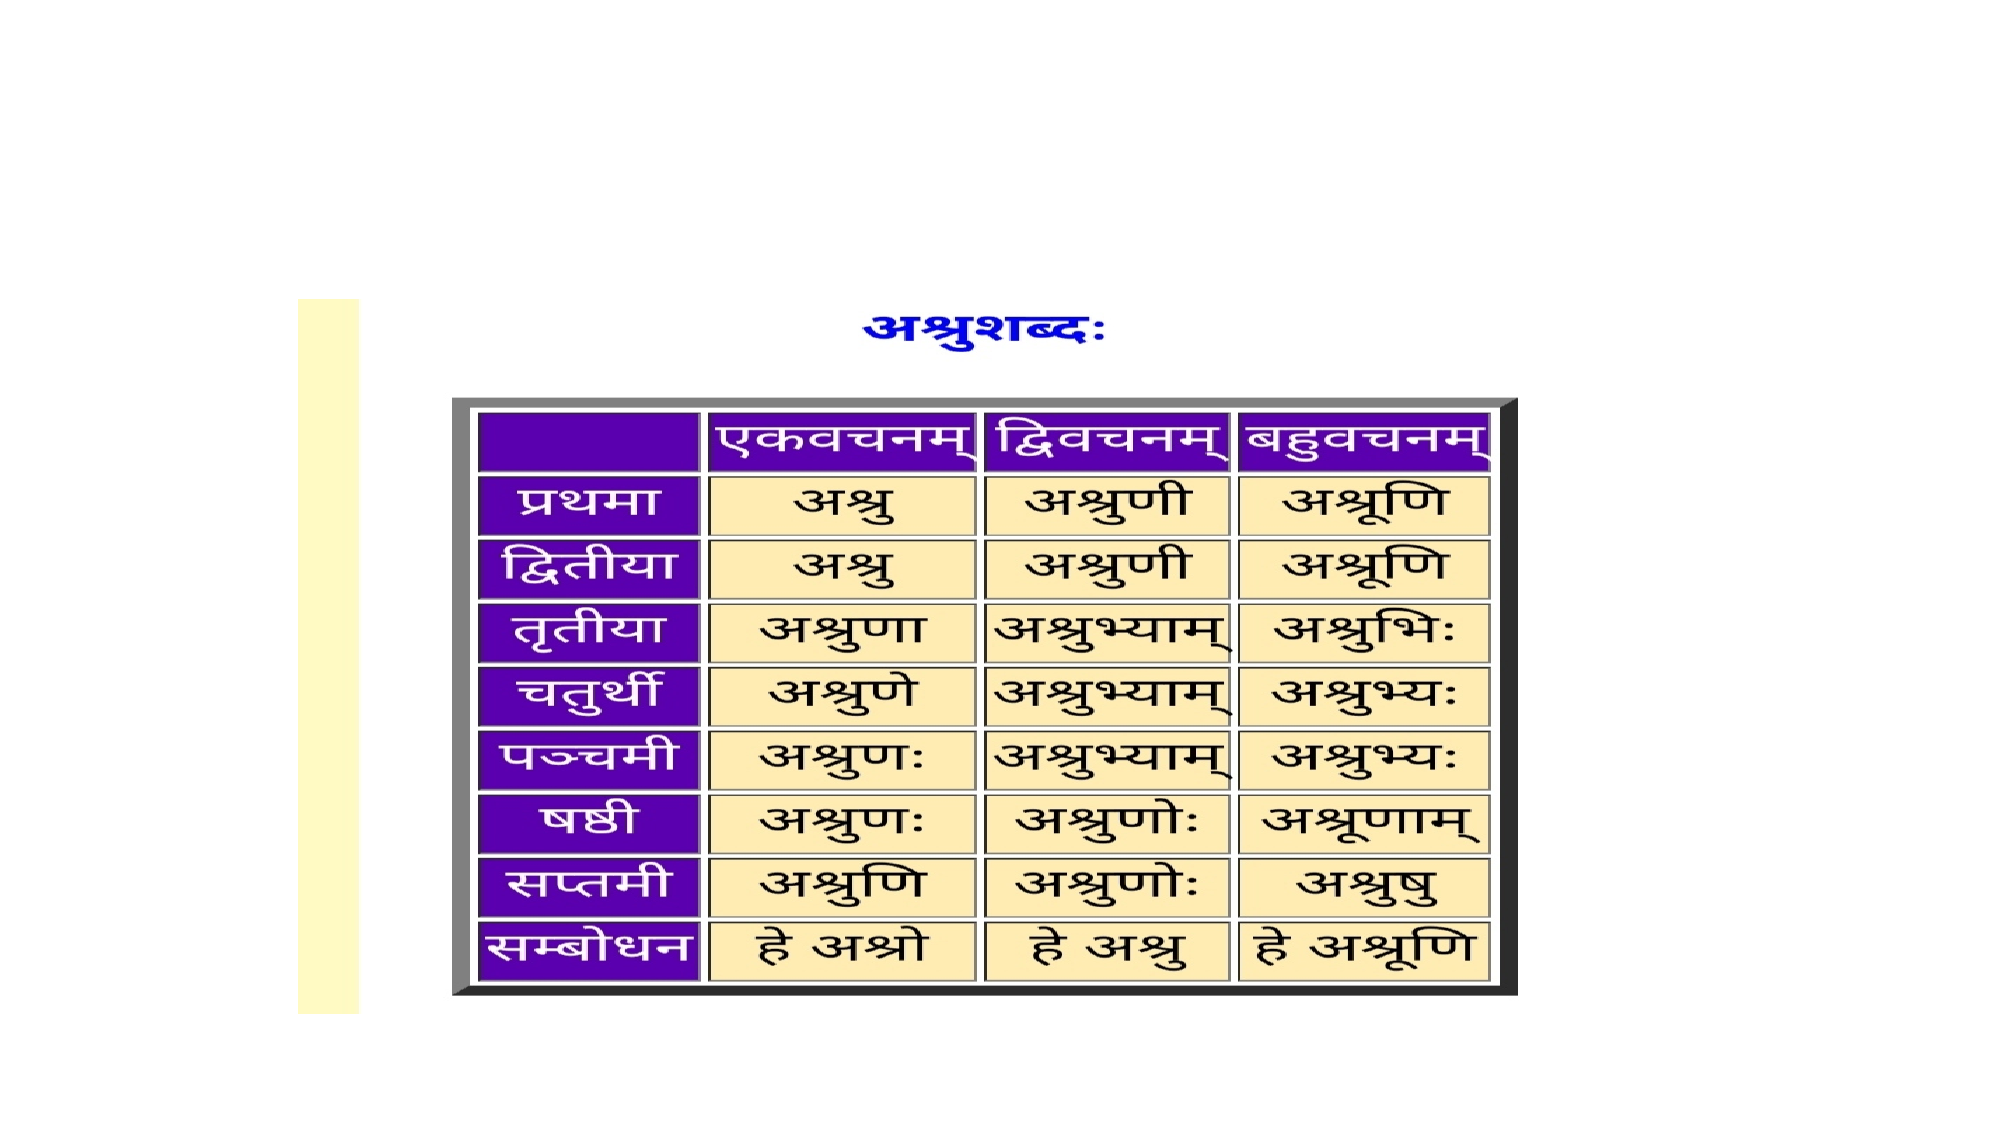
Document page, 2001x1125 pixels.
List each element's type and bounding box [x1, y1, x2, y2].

list [298, 299, 1671, 1014]
